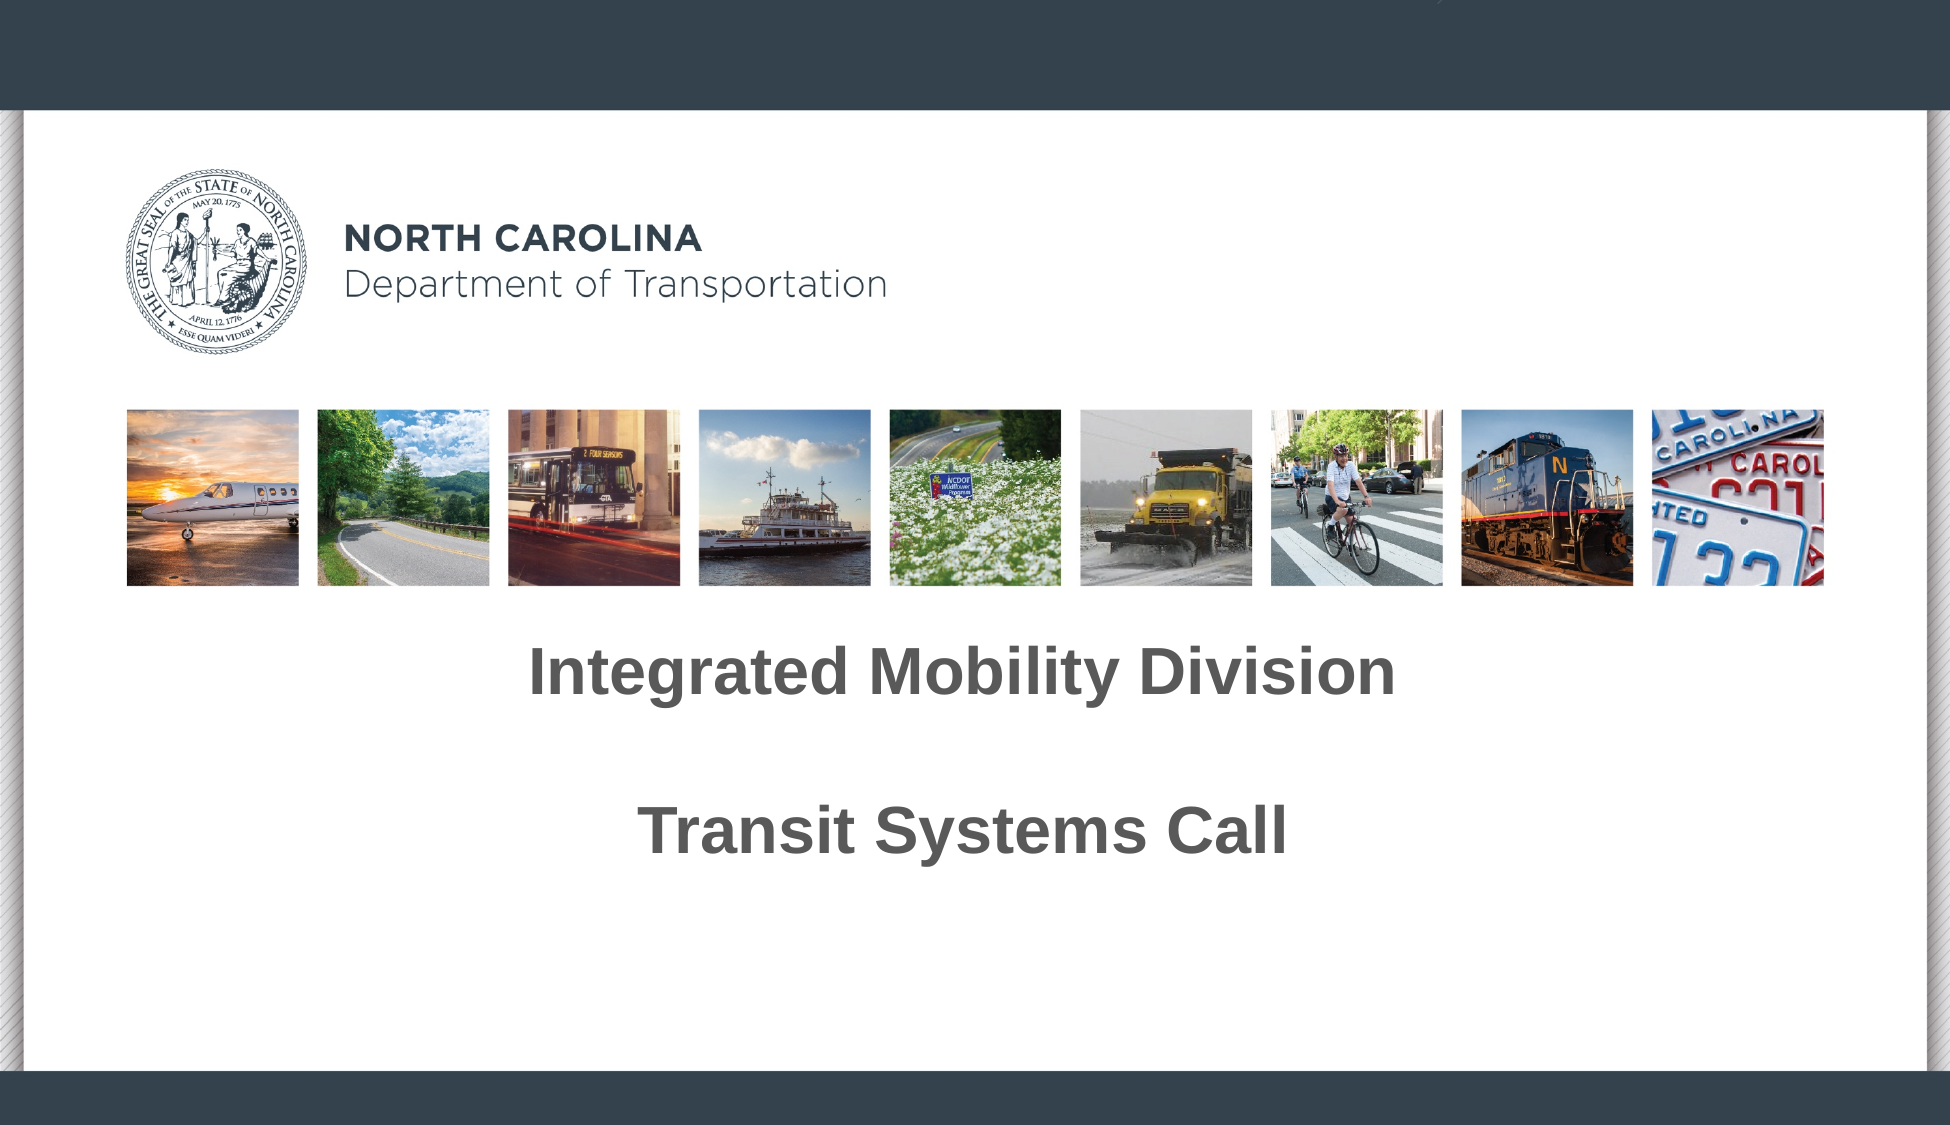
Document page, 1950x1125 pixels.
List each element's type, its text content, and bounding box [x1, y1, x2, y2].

title Integrated Mobility Division Transit Systems Call [100, 647, 1826, 848]
picture [0, 0, 1950, 1125]
